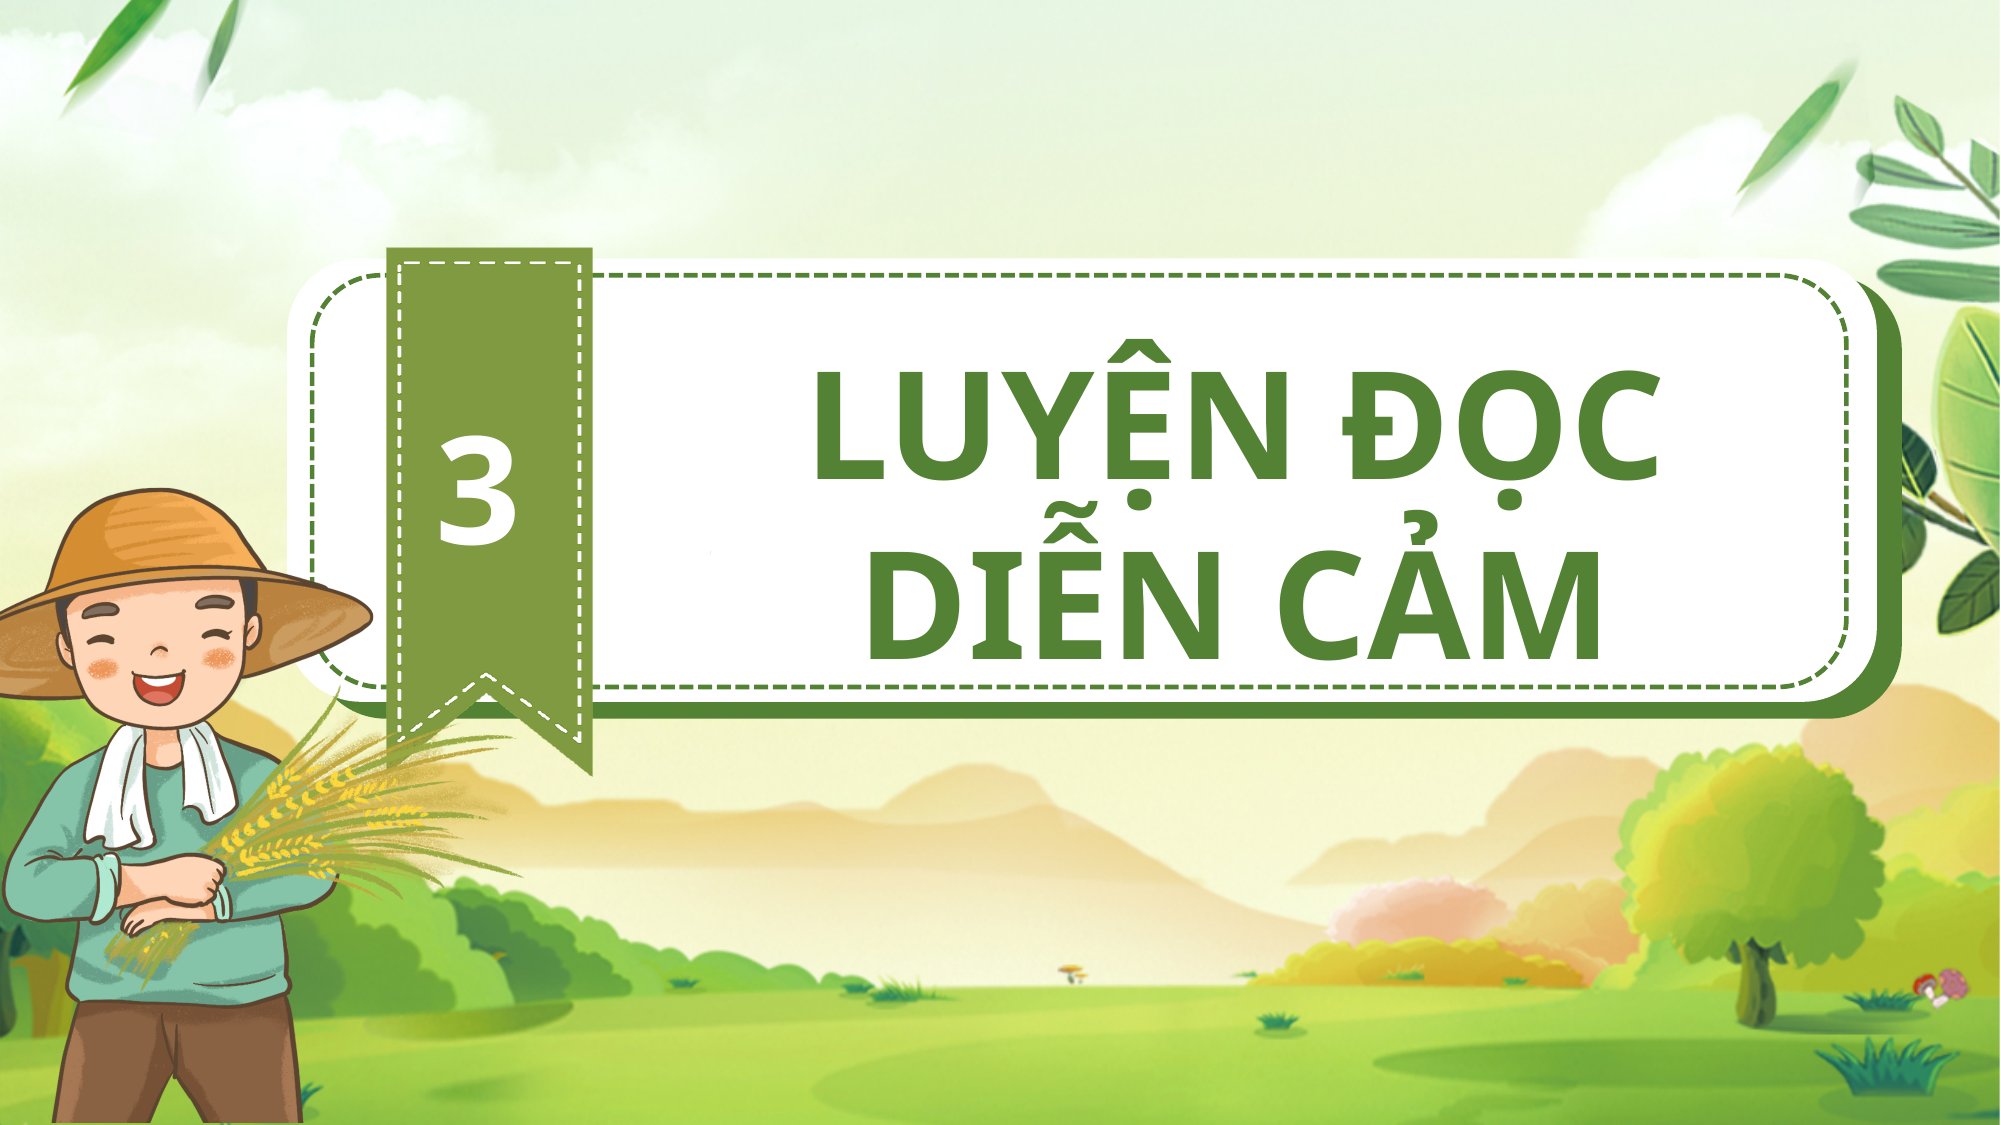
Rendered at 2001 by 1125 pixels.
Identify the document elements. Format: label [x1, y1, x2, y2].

text_box [711, 258, 1902, 719]
picture [0, 0, 2000, 1125]
